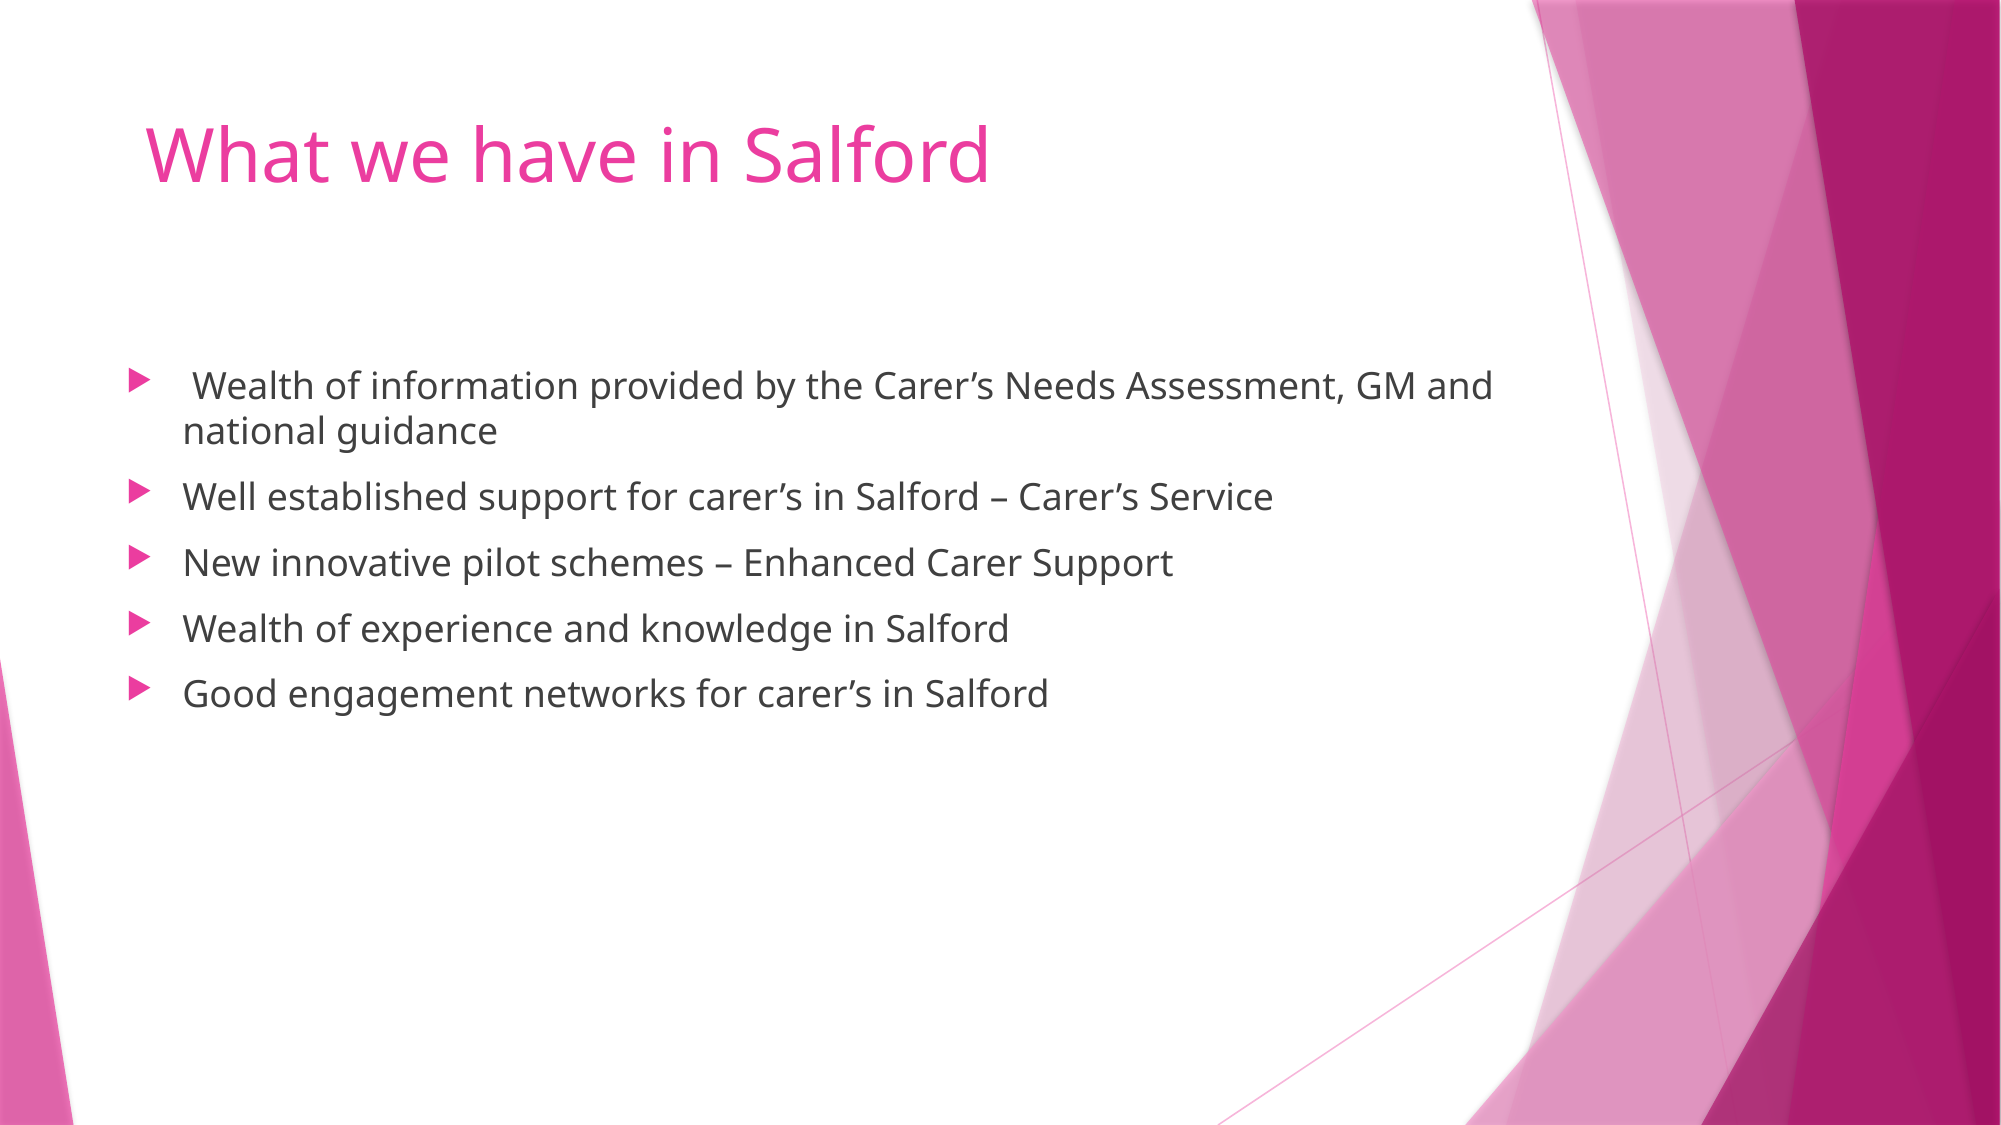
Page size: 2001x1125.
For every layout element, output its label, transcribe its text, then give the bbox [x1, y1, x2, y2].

list Wealth of information provided by the Carer’s Needs Assessment, GM and national guidance Well established support for carer’s in Salford – Carer’s Service New innovative pilot schemes – Enhanced Carer Support Wealth of experience and knowledge in Salford Good engagement networks for carer’s in Salford [111, 354, 1522, 992]
title What we have in Salford [111, 99, 1522, 317]
